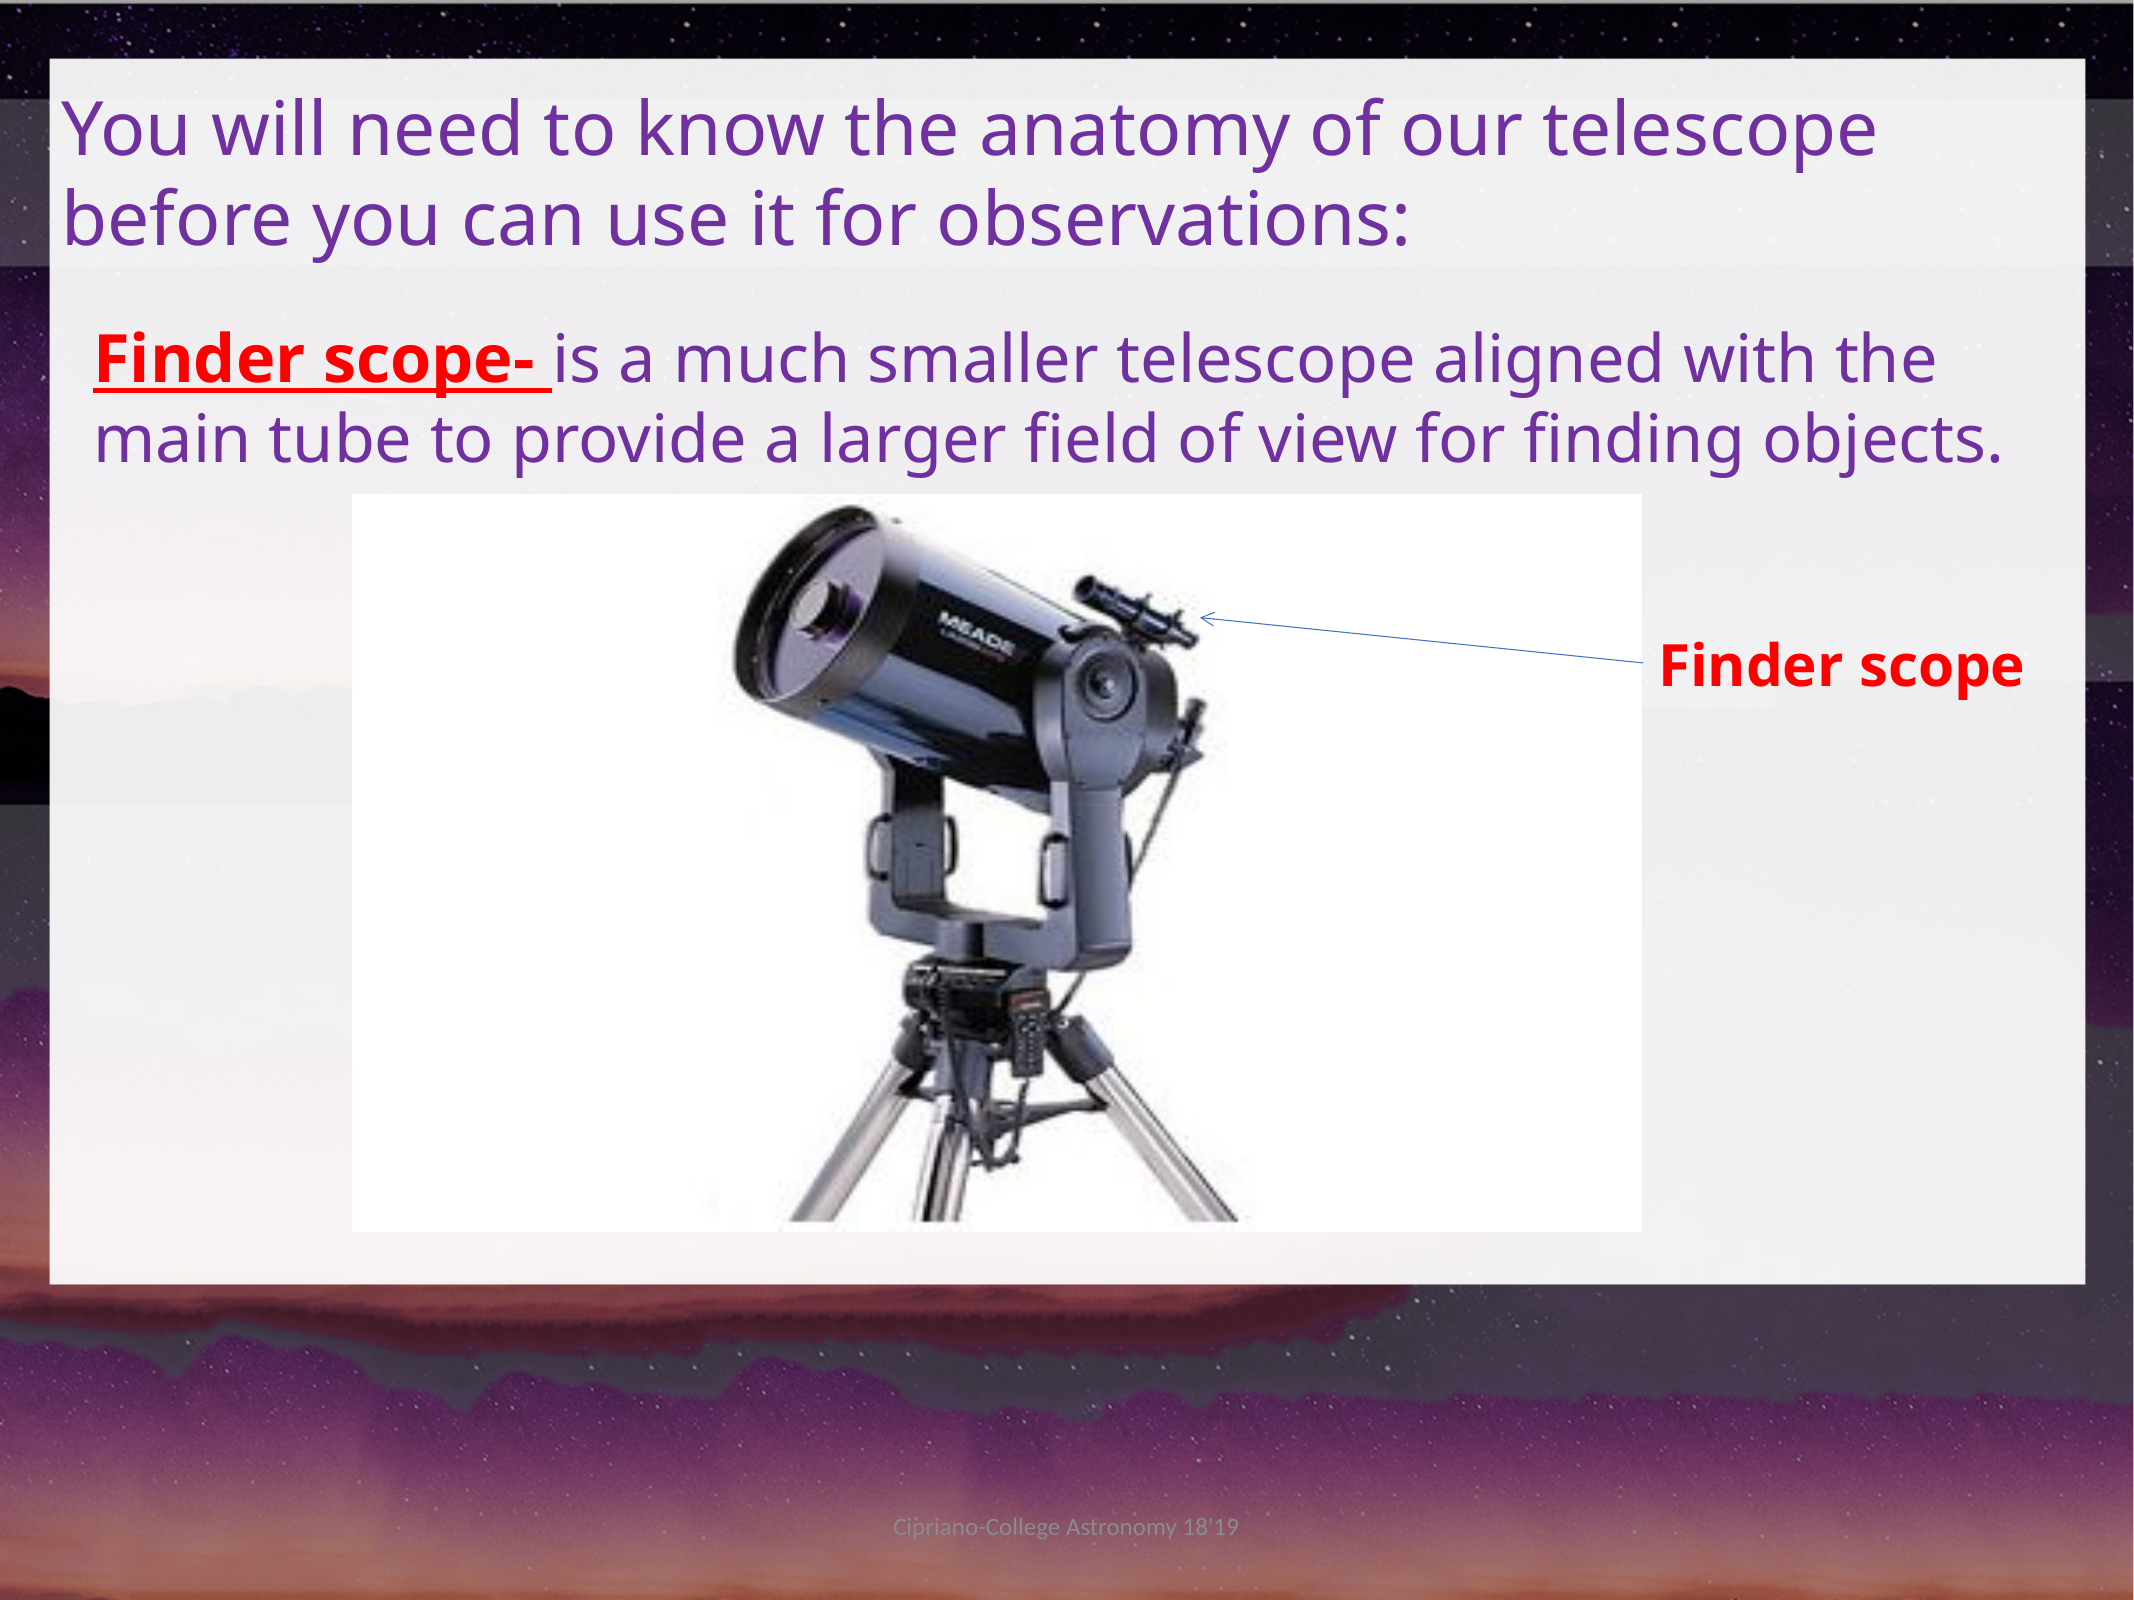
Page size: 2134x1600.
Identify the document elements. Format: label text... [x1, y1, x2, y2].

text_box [1199, 617, 1647, 664]
picture [0, 0, 2134, 1600]
text_box Finder scope- is a much smaller telescope aligned with the main tube to provide a larger field of view for finding objects. [78, 308, 2057, 484]
text_box Finder scope [1643, 620, 2041, 706]
text_box You will need to know the anatomy of our telescope before you can use it for observations: [46, 73, 1915, 269]
footer Cipriano-College Astronomy 18'19 [706, 1483, 1427, 1569]
